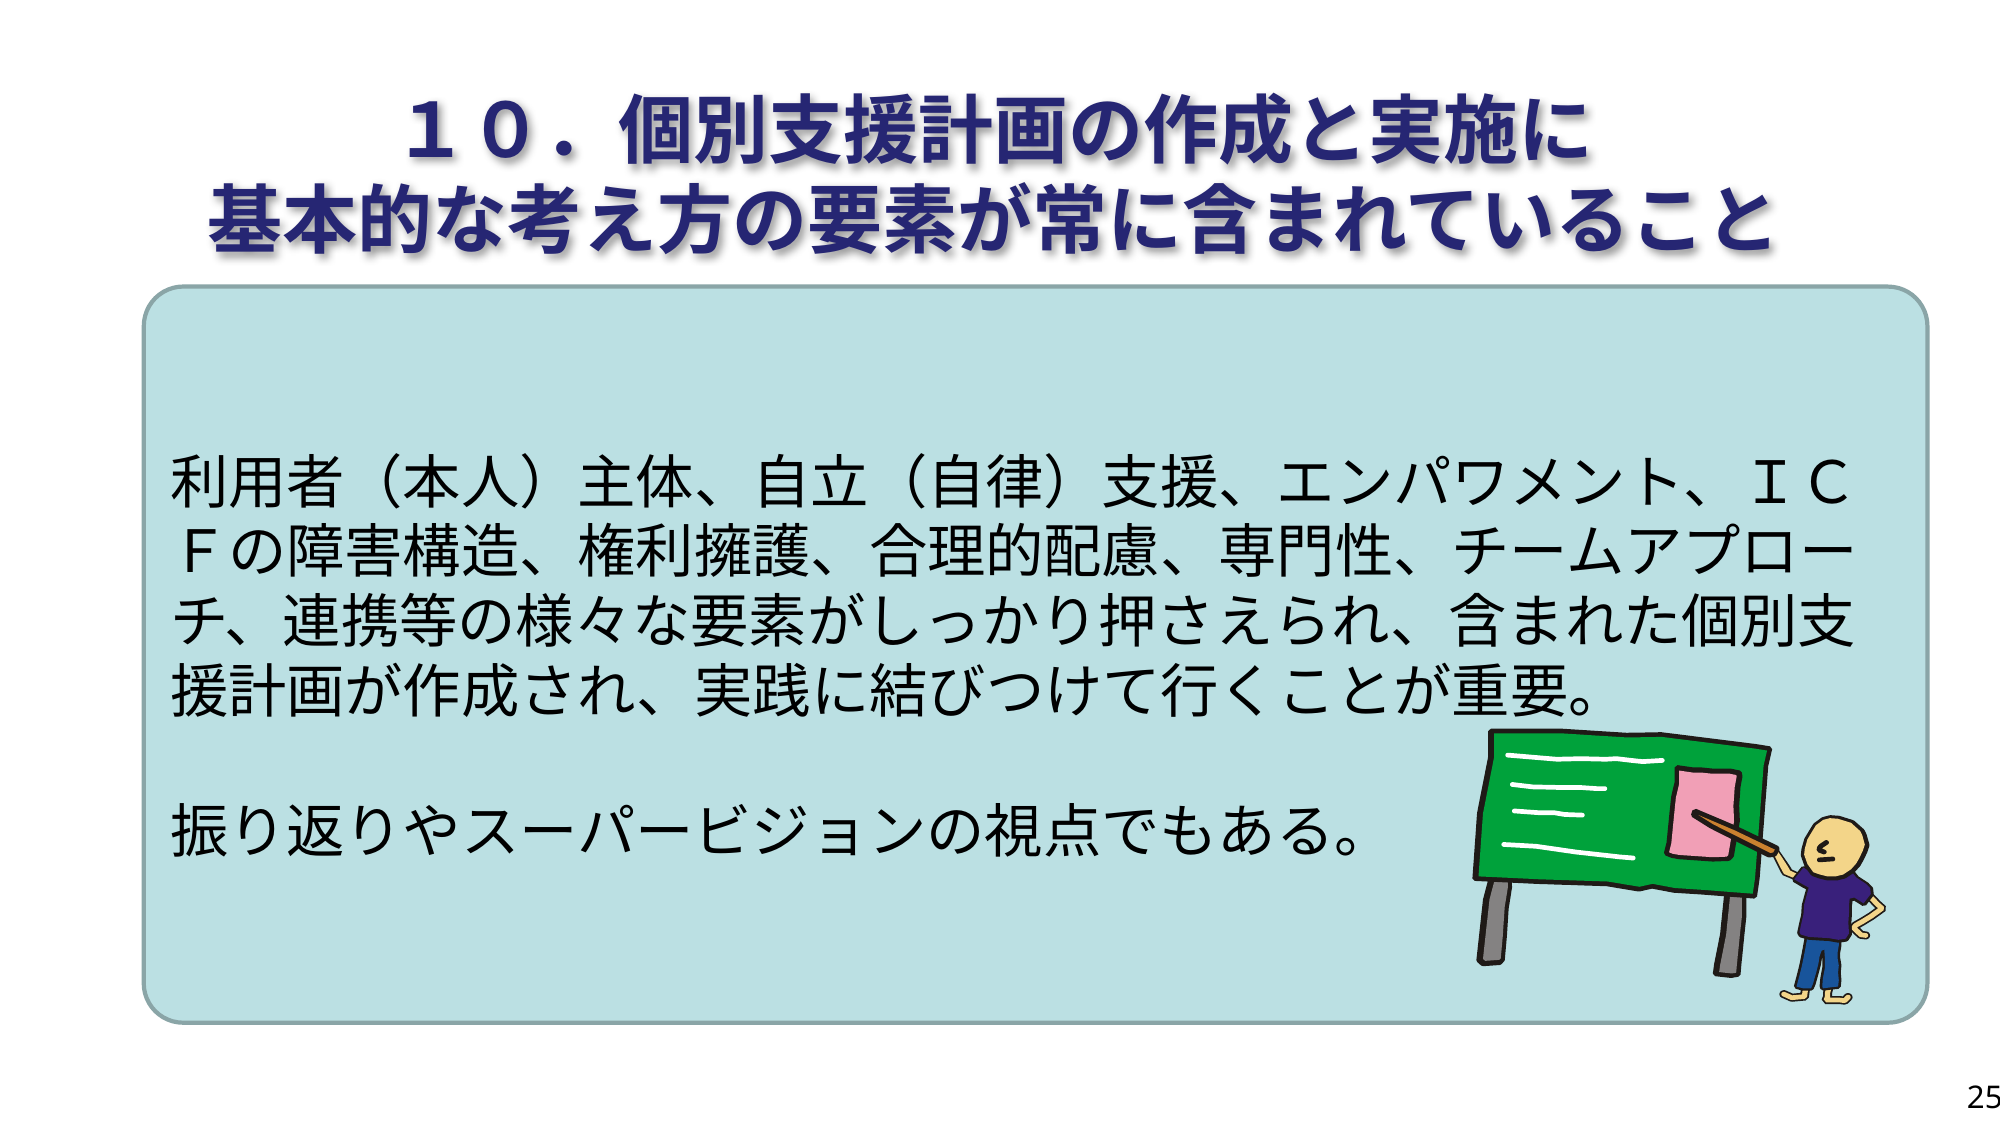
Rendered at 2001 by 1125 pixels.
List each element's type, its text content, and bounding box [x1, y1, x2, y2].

slide_number 25 [1550, 1070, 2000, 1125]
text_box 利用者（本人）主体、自立（自律）支援、エンパワメント、ＩＣＦの障害構造、権利擁護、合理的配慮、専門性、チームアプローチ、連携等の様々な要素がしっかり押さえられ、含まれた個別支援計画が作成され、実践に結びつけて行くことが重要。 振り返りやスーパービジョンの視点でもある。 [141, 284, 1930, 1025]
picture [1472, 728, 1887, 1005]
title １０．個別支援計画の作成と実施に 基本的な考え方の要素が常に含まれていること [143, 78, 1845, 267]
